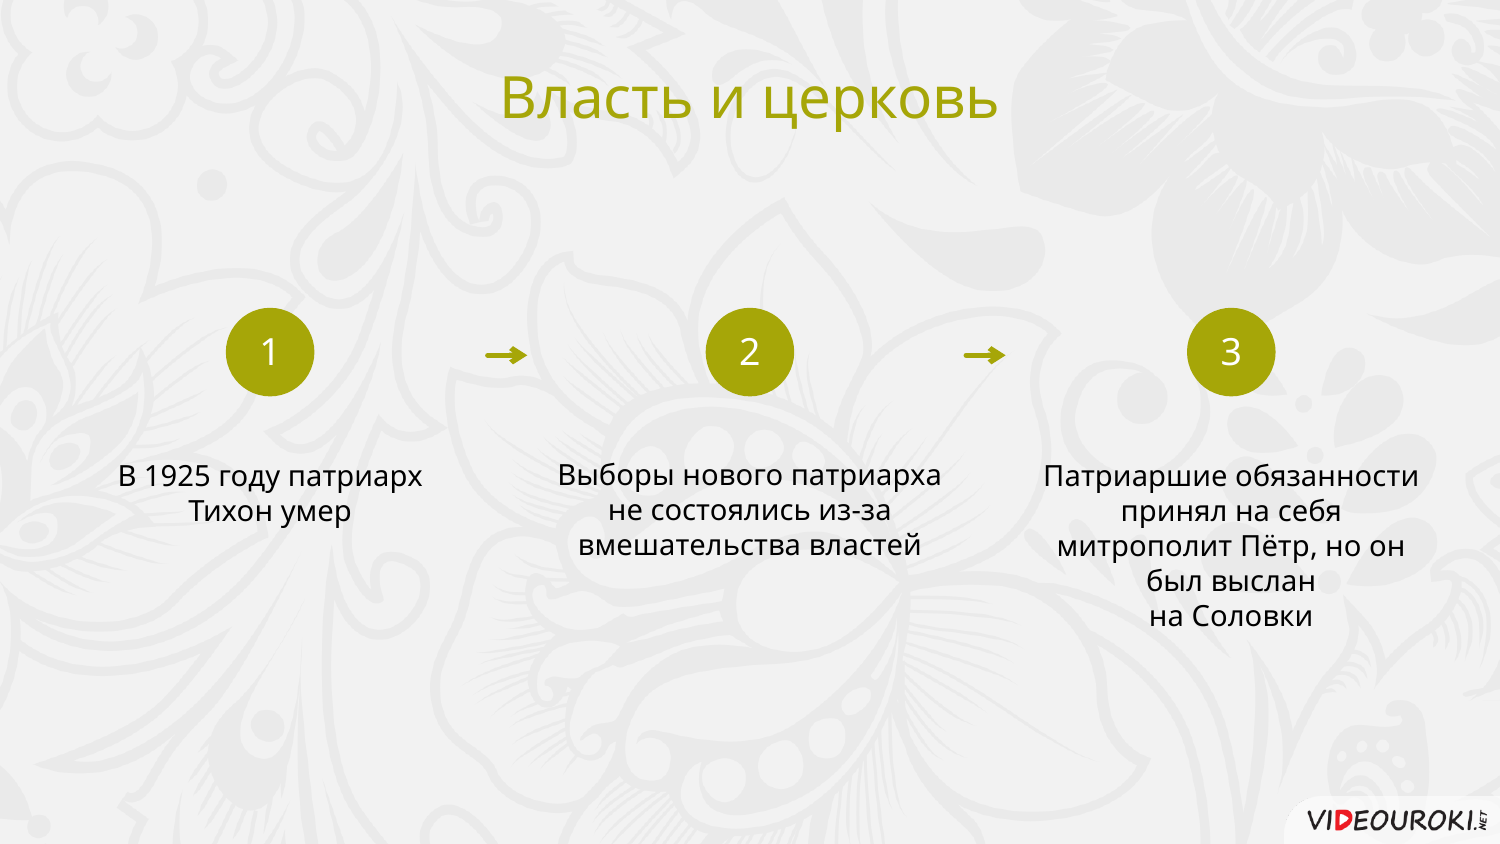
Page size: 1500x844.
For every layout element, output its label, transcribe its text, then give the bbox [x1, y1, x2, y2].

text_box Патриаршие обязанности принял на себя митрополит Пётр, но он был выслан на Соловки [1021, 450, 1442, 640]
text_box В 1925 году патриарх Тихон умер [62, 450, 479, 535]
text_box Выборы нового патриарха не состоялись из-за вмешательства властей [540, 449, 960, 569]
text_box 3 [1185, 306, 1277, 398]
text_box Власть и церковь [58, 52, 1442, 138]
picture [0, 0, 1500, 844]
text_box 2 [704, 306, 796, 398]
text_box 1 [224, 306, 316, 398]
